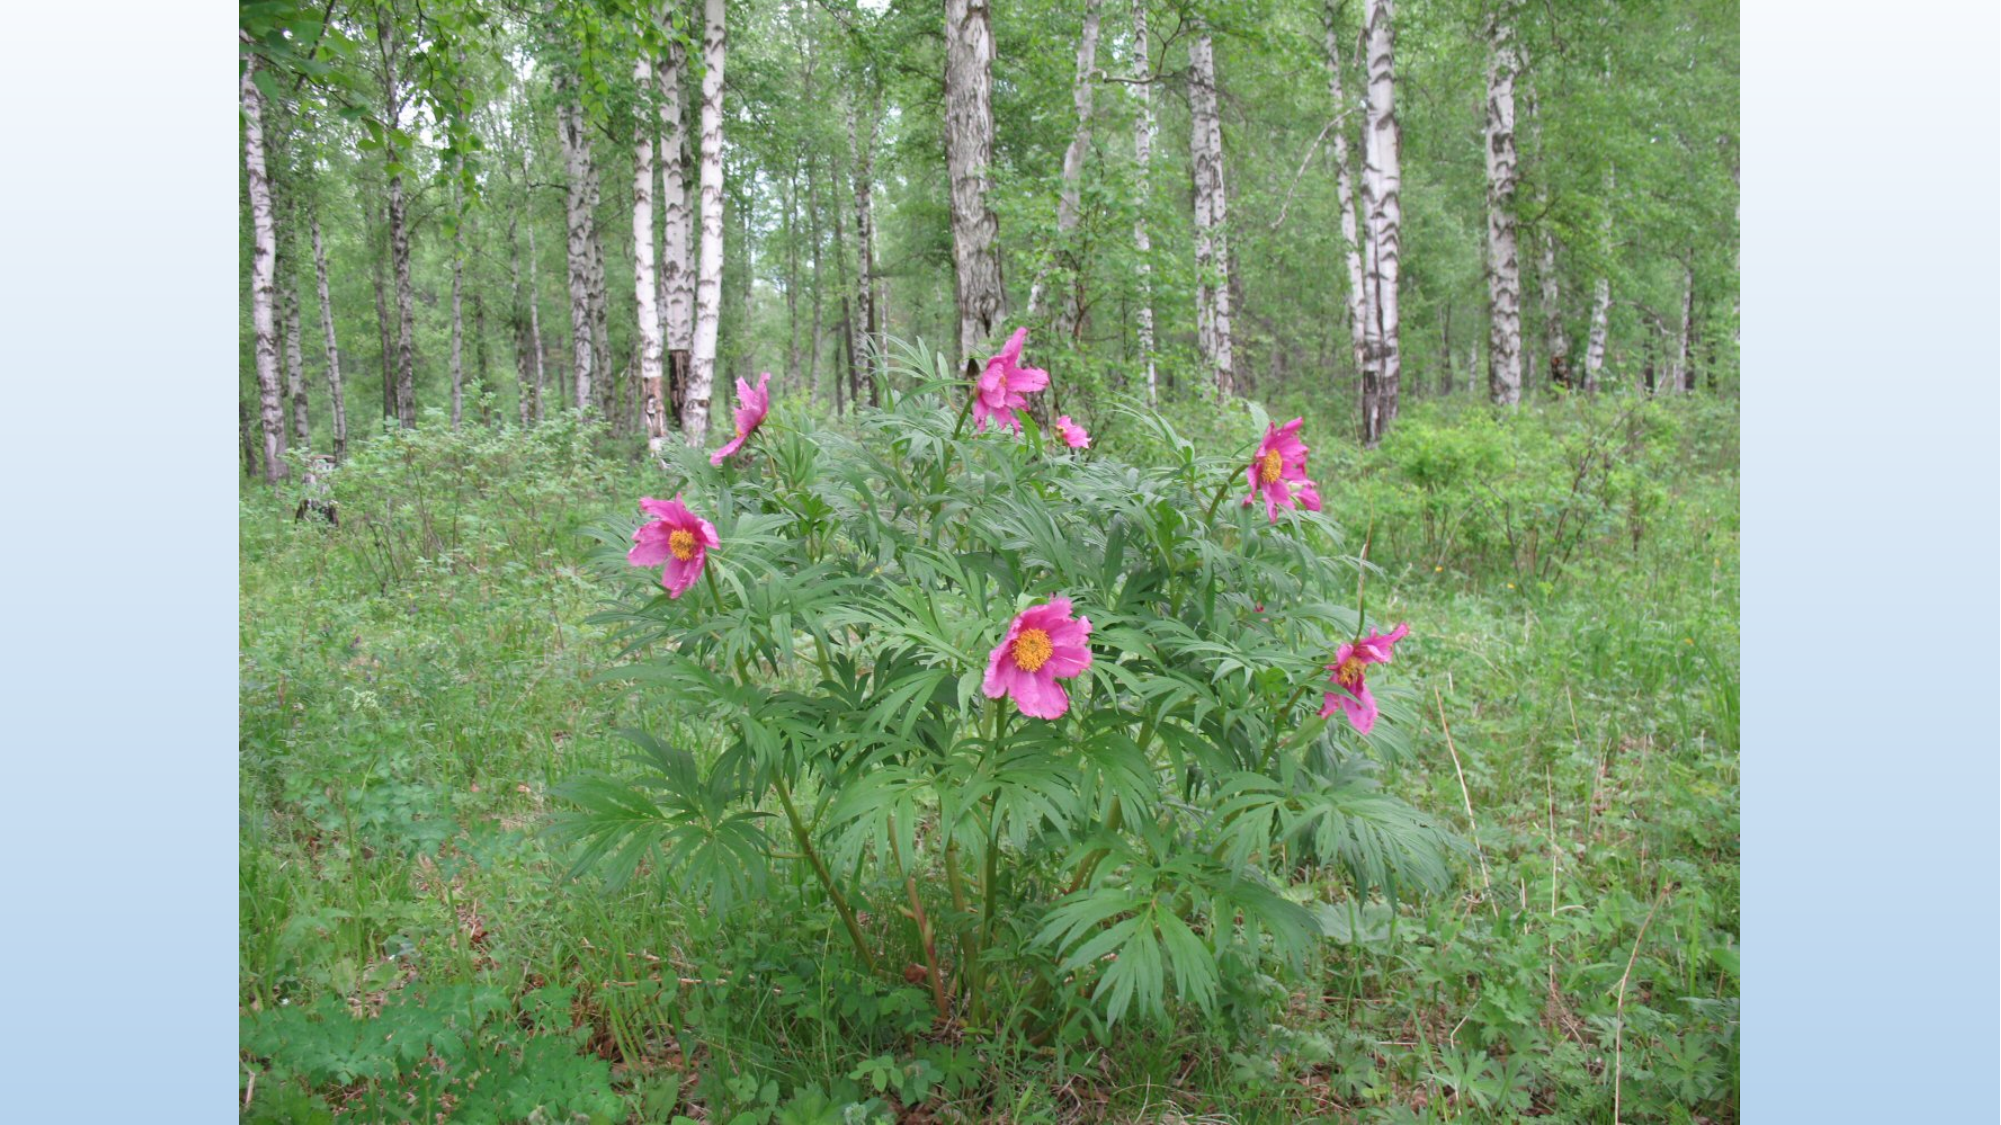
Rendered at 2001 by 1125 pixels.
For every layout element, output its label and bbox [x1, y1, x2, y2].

picture [239, 0, 1740, 1125]
